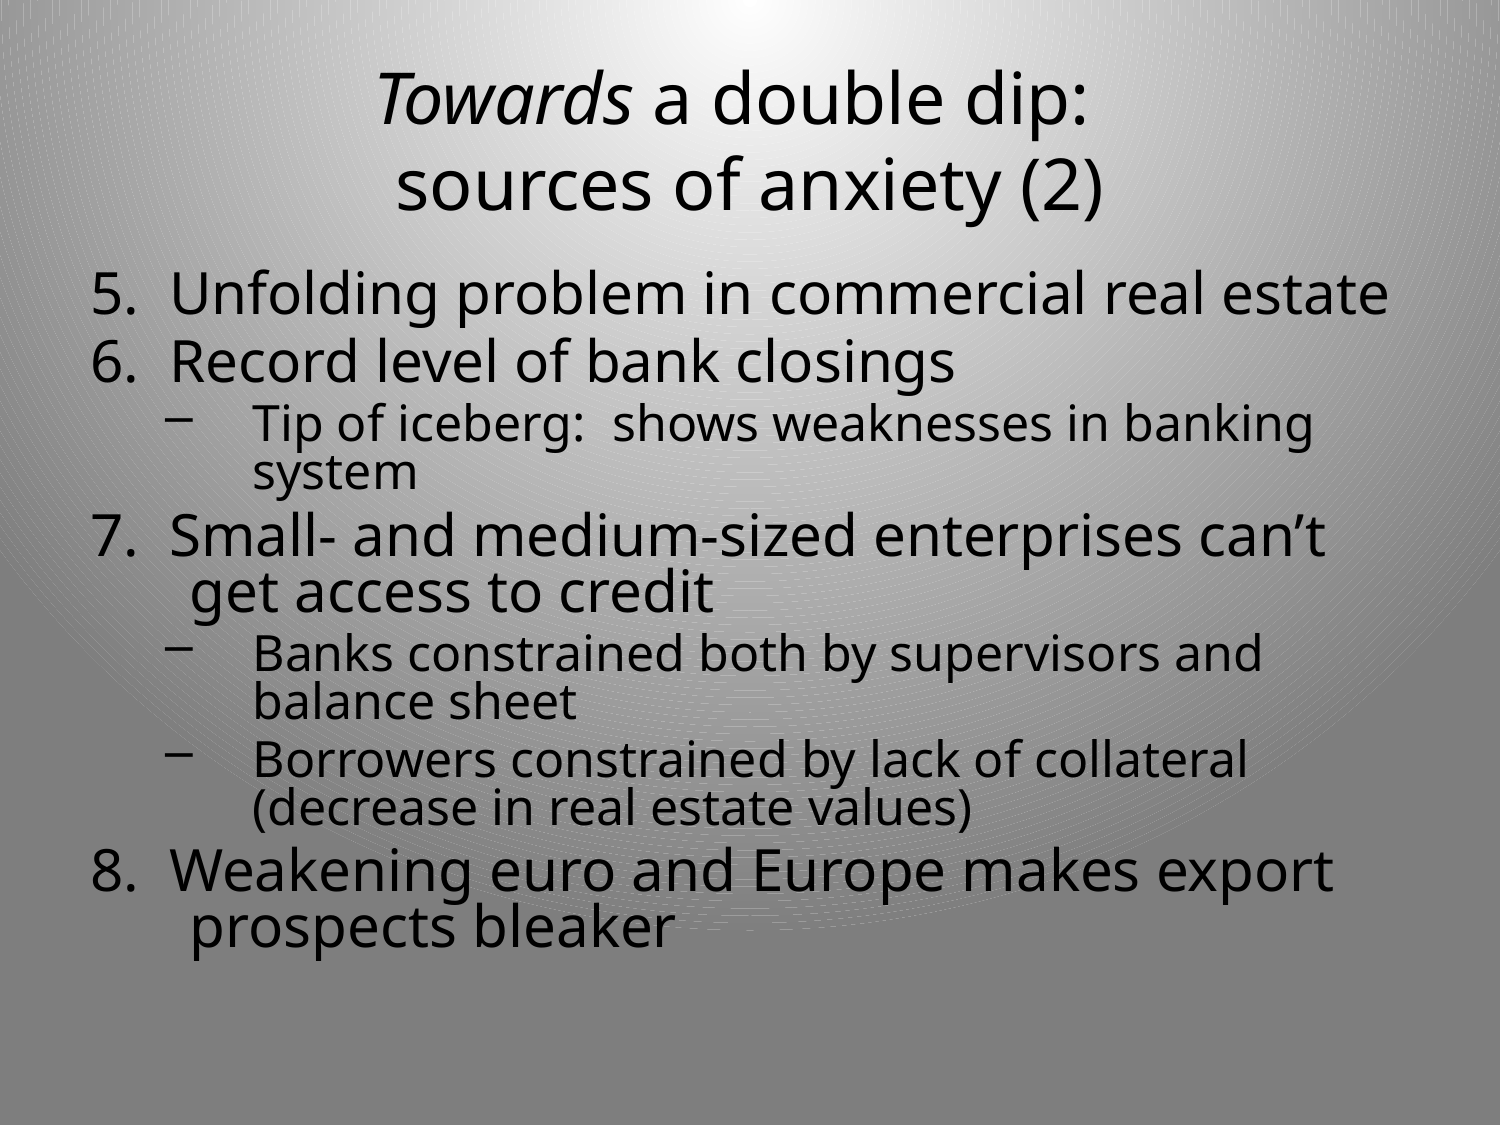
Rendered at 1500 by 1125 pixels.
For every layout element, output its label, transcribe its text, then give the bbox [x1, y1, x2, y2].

title Towards a double dip: sources of anxiety (2) [74, 44, 1426, 233]
list 5. Unfolding problem in commercial real estate 6. Record level of bank closings Tip of iceberg: shows weaknesses in banking system 7. Small- and medium-sized enterprises can’t get access to credit Banks constrained both by supervisors and balance sheet Borrowers constrained by lack of collateral (decrease in real estate values) 8. Weakening euro and Europe makes export prospects bleaker [74, 262, 1426, 1006]
